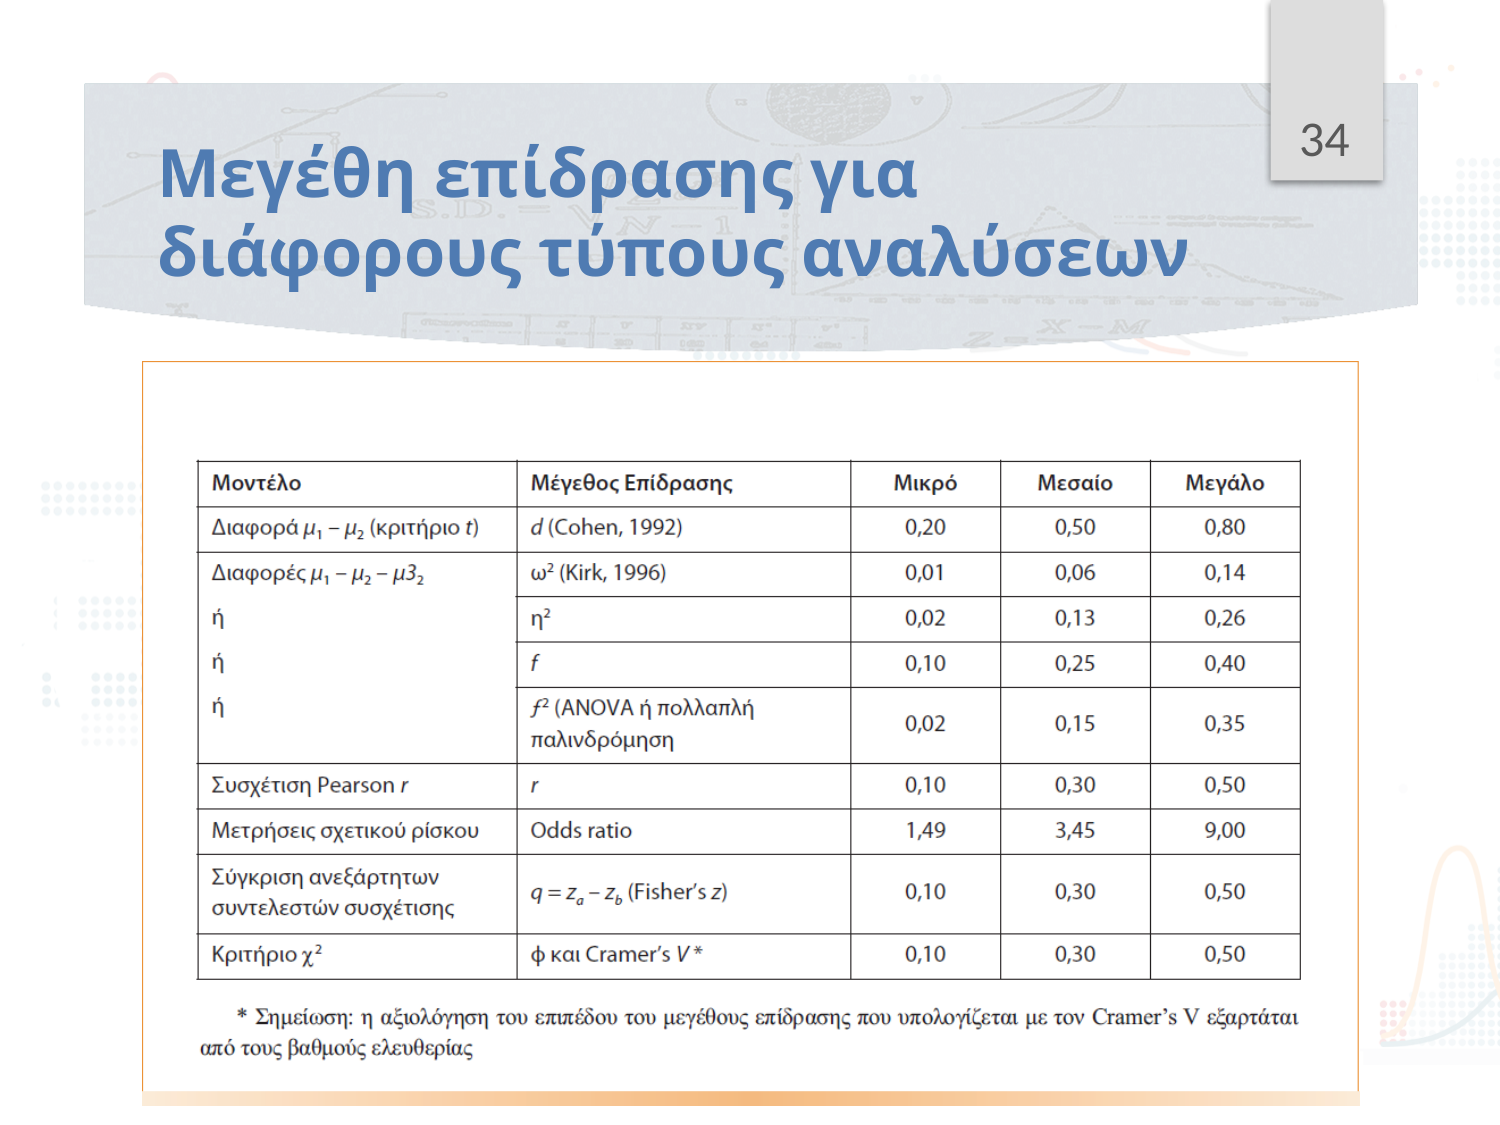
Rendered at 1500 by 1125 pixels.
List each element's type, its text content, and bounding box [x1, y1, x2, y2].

slide_number 34 [1259, 48, 1390, 175]
title Μεγέθη επίδρασης για διάφορους τύπους αναλύσεων [142, 152, 1260, 269]
picture [0, 0, 1500, 1125]
